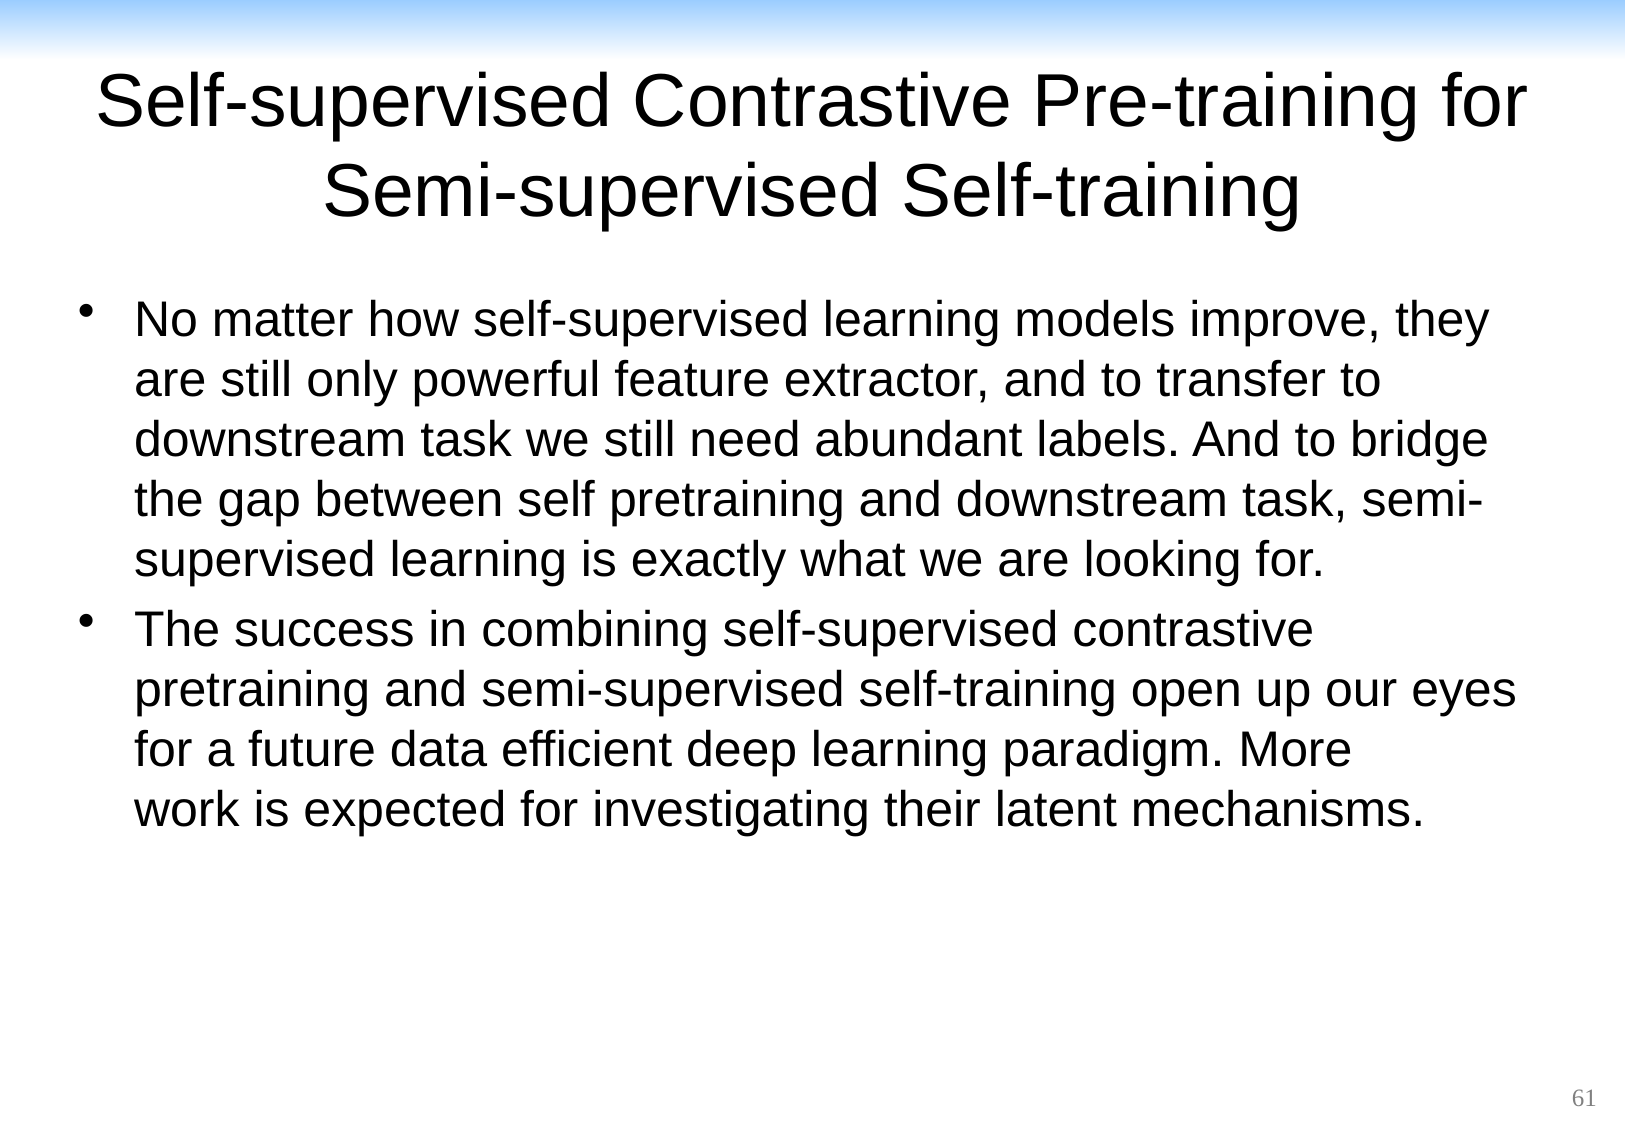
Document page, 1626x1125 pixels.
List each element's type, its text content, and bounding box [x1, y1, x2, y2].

title Self-supervised Contrastive Pre-training for Semi-supervised Self-training [44, 31, 1581, 161]
list No matter how self-supervised learning models improve, they are still only powerful feature extractor, and to transfer to downstream task we still need abundant labels. And to bridge the gap between self pretraining and downstream task, semi-supervised learning is exactly what we are looking for. The success in combining self-supervised contrastive pretraining and semi-supervised self-training open up our eyes for a future data efficient deep learning paradigm. More work is expected for investigating their latent mechanisms. [62, 278, 1563, 1088]
